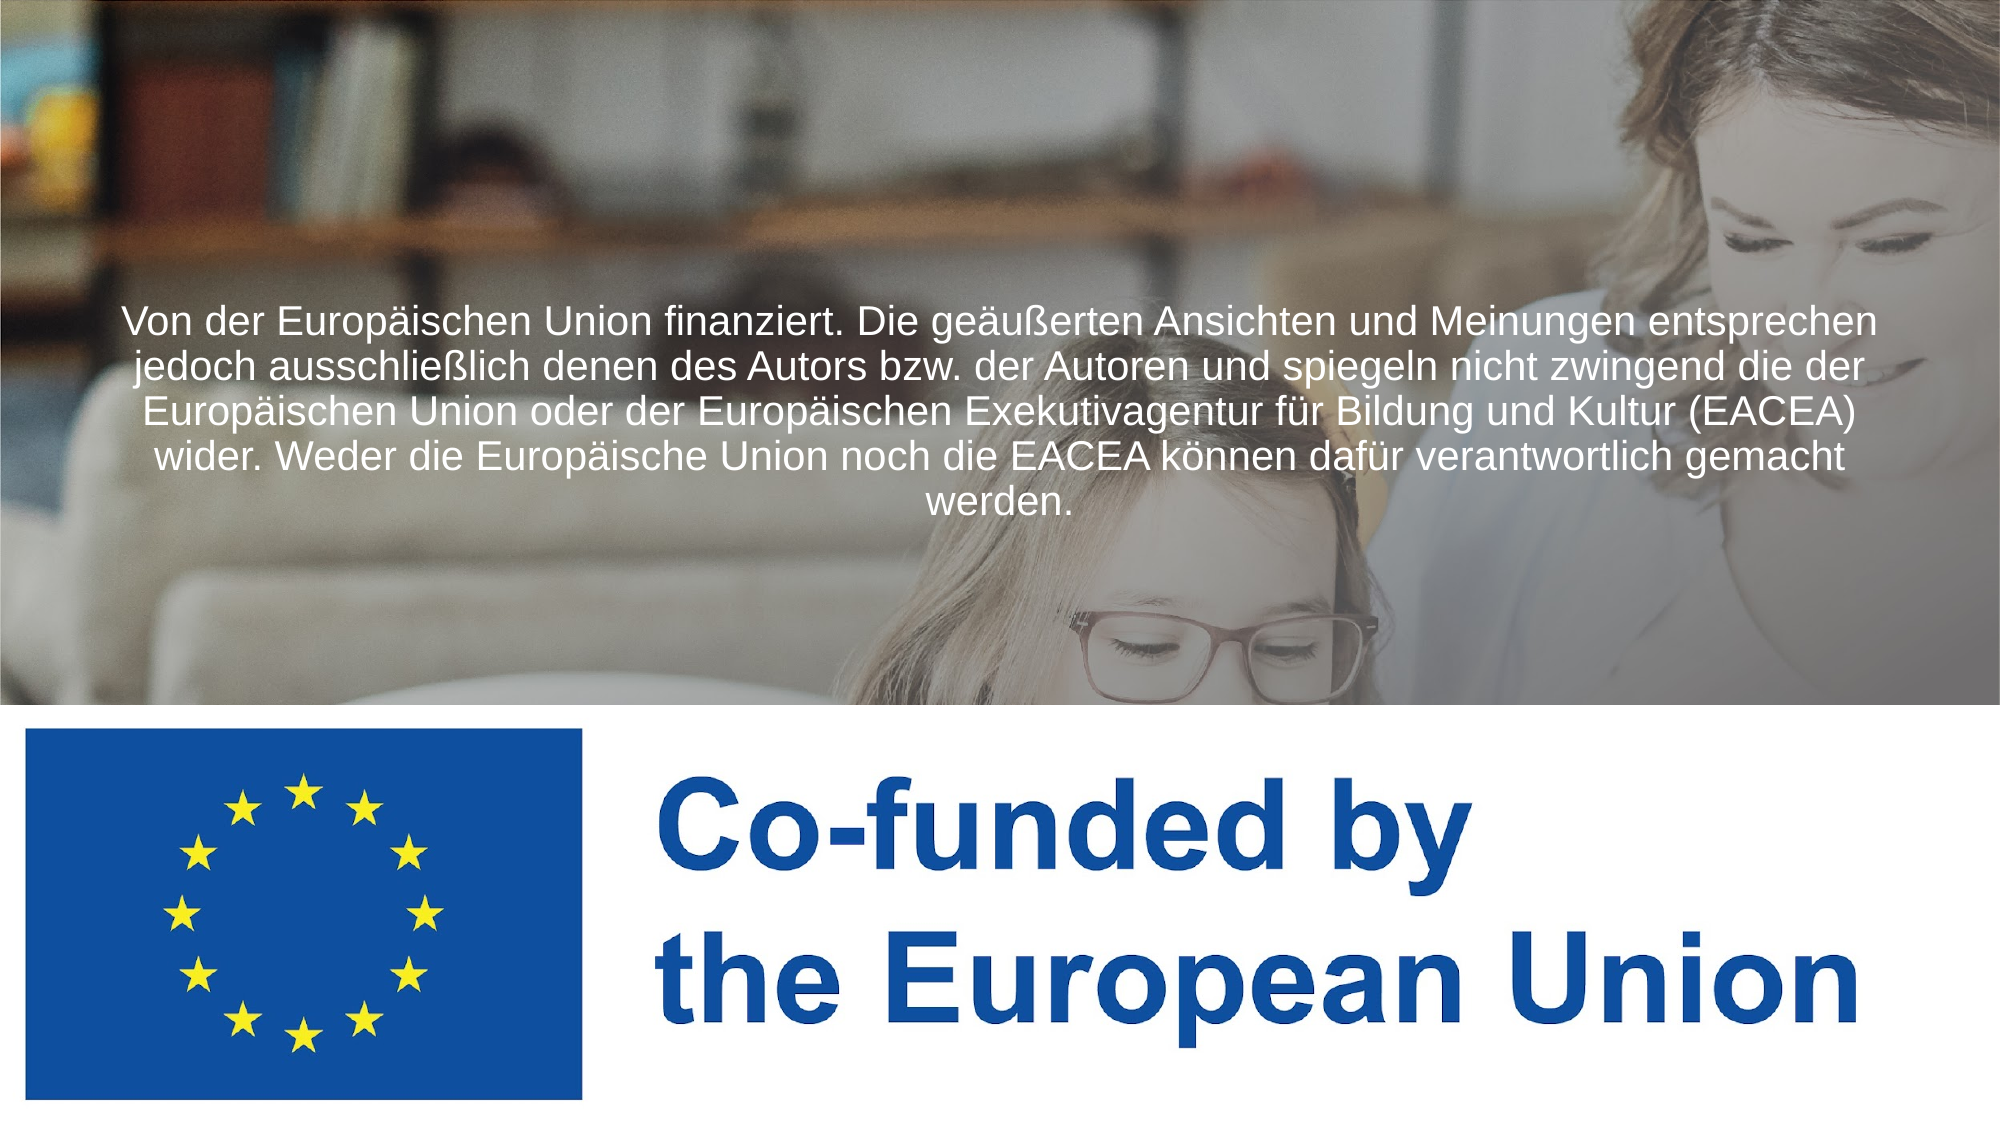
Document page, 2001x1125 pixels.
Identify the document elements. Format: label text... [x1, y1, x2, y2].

text_box Von der Europäischen Union finanziert. Die geäußerten Ansichten und Meinungen entsprechen jedoch ausschließlich denen des Autors bzw. der Autoren und spiegeln nicht zwingend die der Europäischen Union oder der Europäischen Exekutivagentur für Bildung und Kultur (EACEA) wider. Weder die Europäische Union noch die EACEA können dafür verantwortlich gemacht werden. [89, 292, 1911, 563]
picture [0, 0, 2000, 1125]
